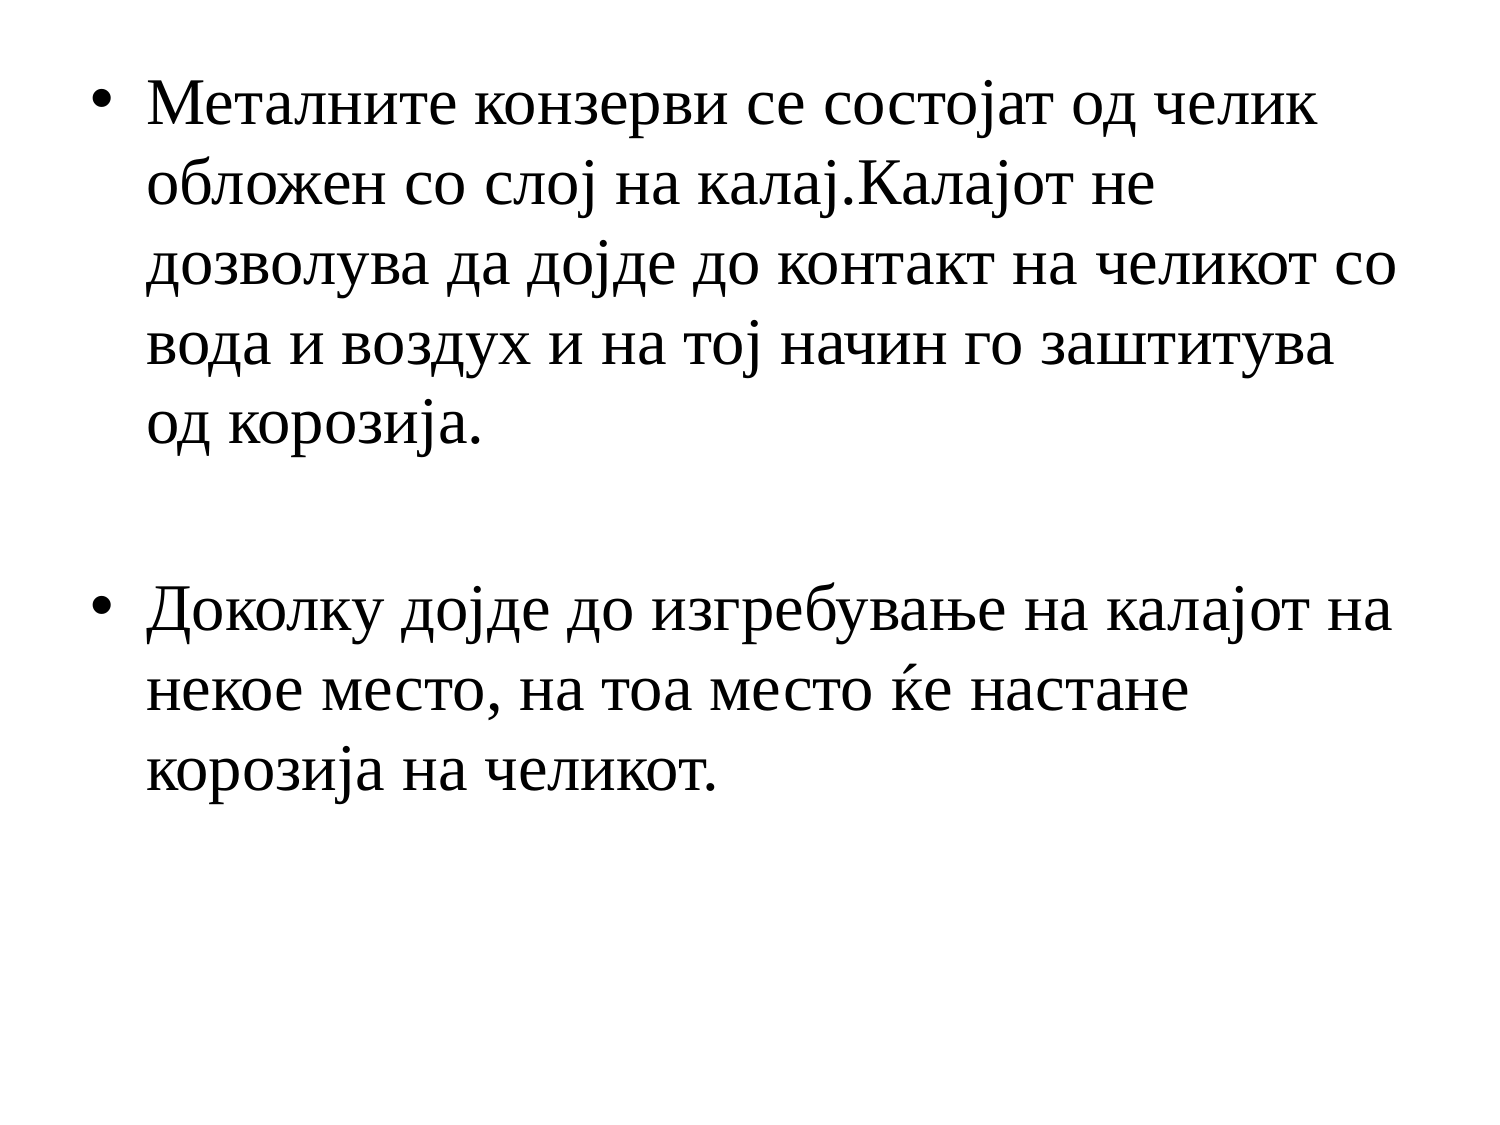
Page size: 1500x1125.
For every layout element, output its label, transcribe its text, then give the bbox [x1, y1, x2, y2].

list Металните конзерви се состојат од челик обложен со слој на калај.Калајот не дозволува да дојде до контакт на челикот со вода и воздух и на тој начин го заштитува од корозија. Доколку дојде до изгребување на калајот на некое место, на тоа место ќе настане корозија на челикот. [75, 50, 1425, 1005]
